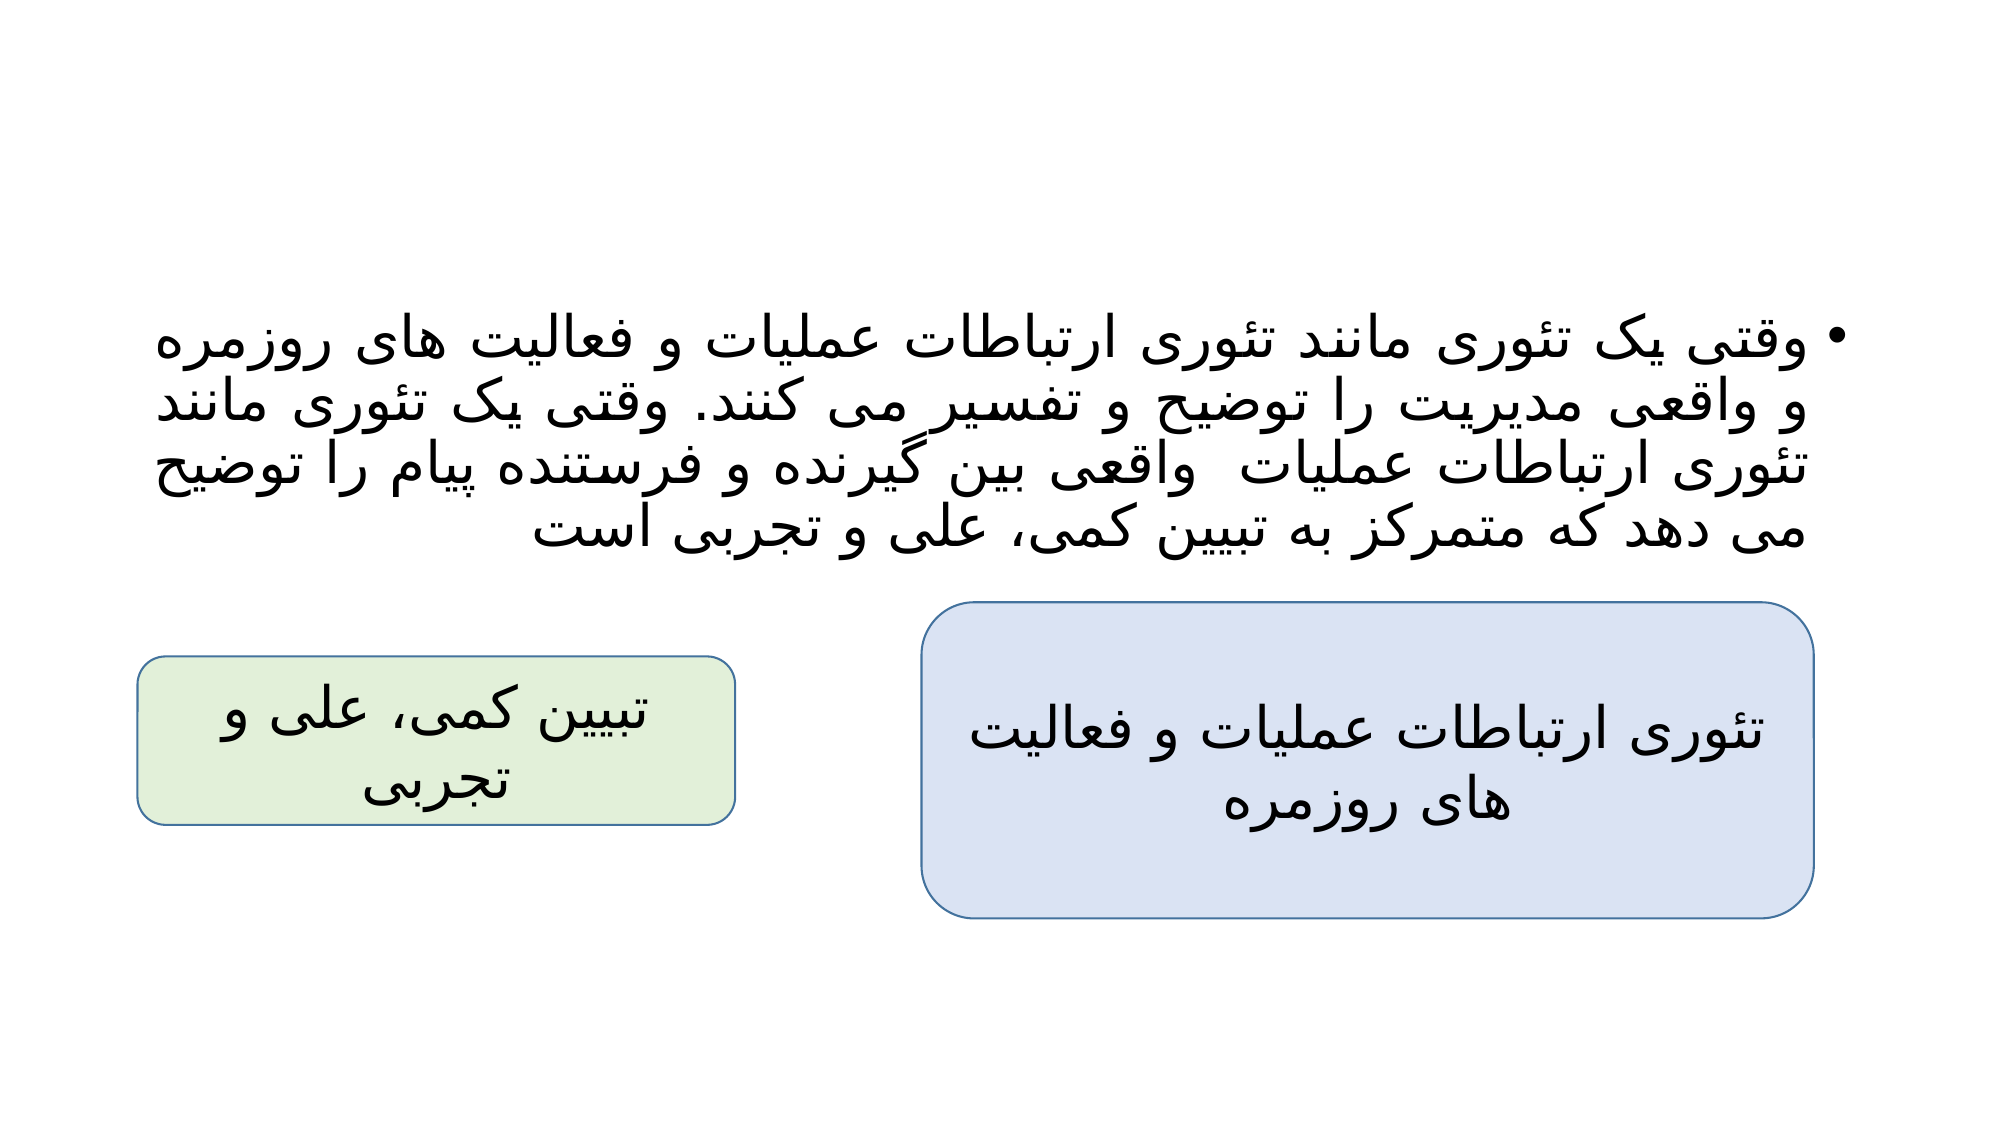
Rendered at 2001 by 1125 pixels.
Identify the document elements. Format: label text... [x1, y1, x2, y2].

text_box تبیین کمی، علی و تجربی [136, 655, 737, 826]
text_box تئوری ارتباطات عملیات و فعالیت های روزمره [920, 601, 1815, 920]
list وقتی یک تئوری مانند تئوری ارتباطات عملیات و فعالیت های روزمره و واقعی مدیریت را توضیح و تفسیر می کنند. وقتی یک تئوری مانند تئوری ارتباطات عملیات واقعی بین گیرنده و فرستنده پیام را توضیح می دهد که متمرکز به تبیین کمی، علی و تجربی است [137, 299, 1863, 1014]
